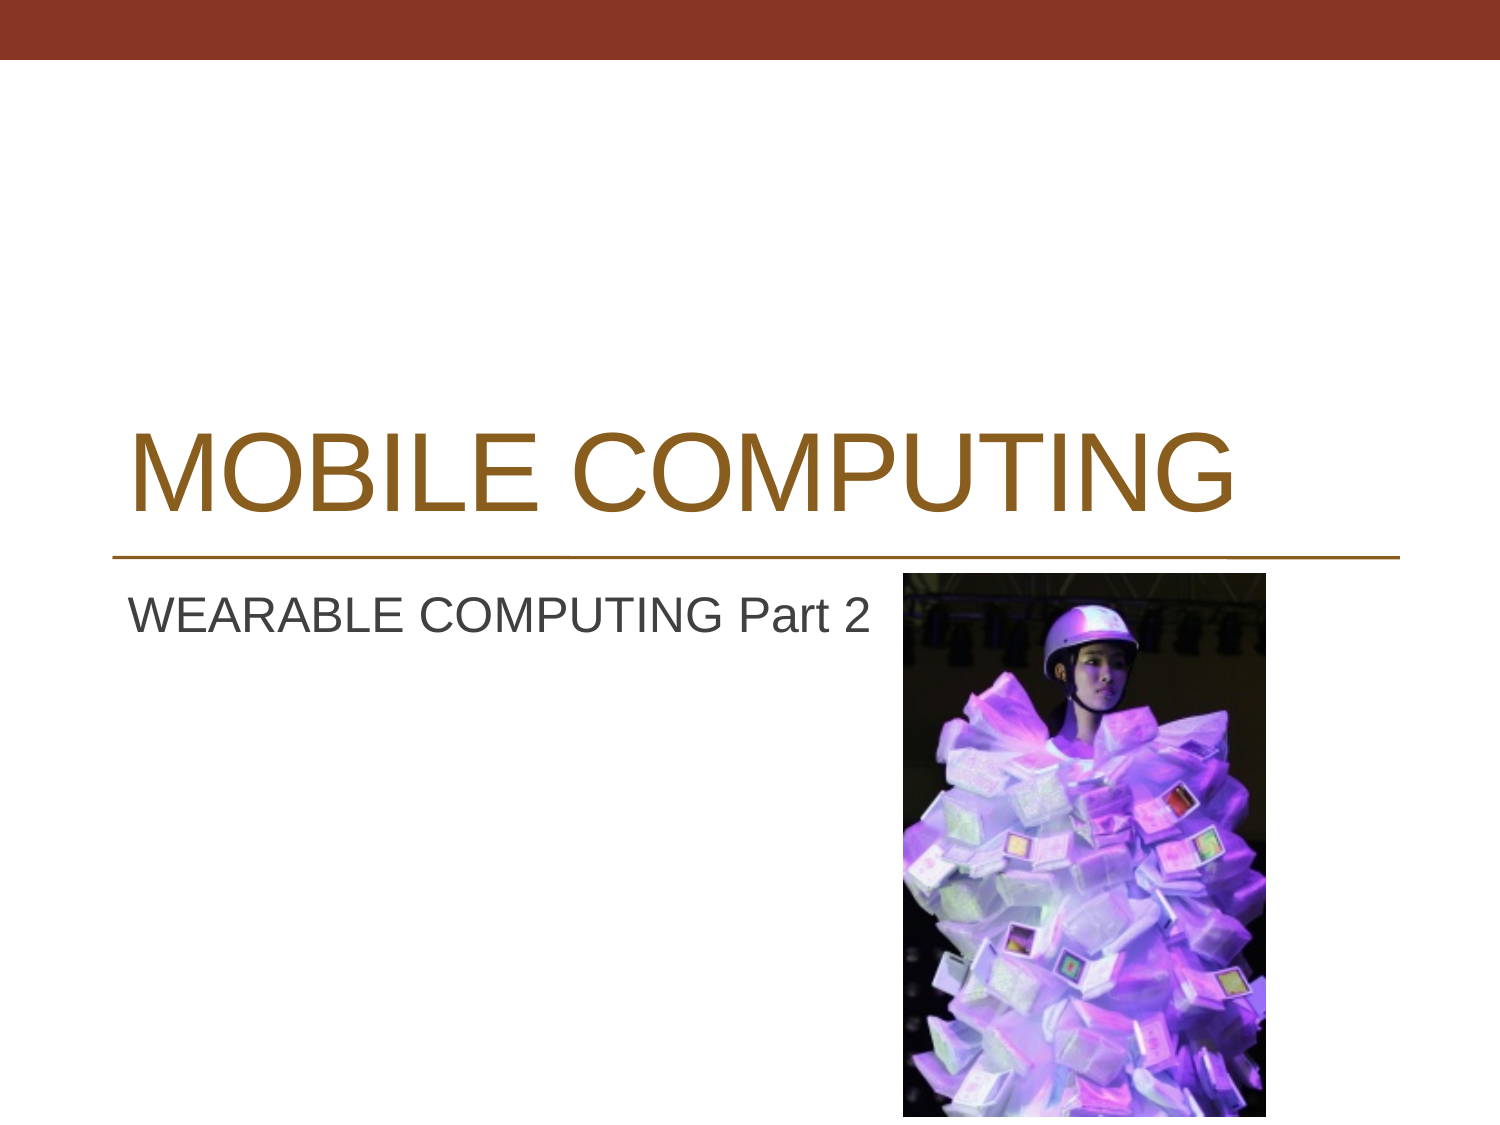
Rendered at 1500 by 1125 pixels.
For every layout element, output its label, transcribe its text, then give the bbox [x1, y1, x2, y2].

subtitle WEARABLE COMPUTING Part 2 [112, 575, 901, 863]
title Mobile Computing [112, 224, 1400, 542]
picture [903, 572, 1266, 1117]
